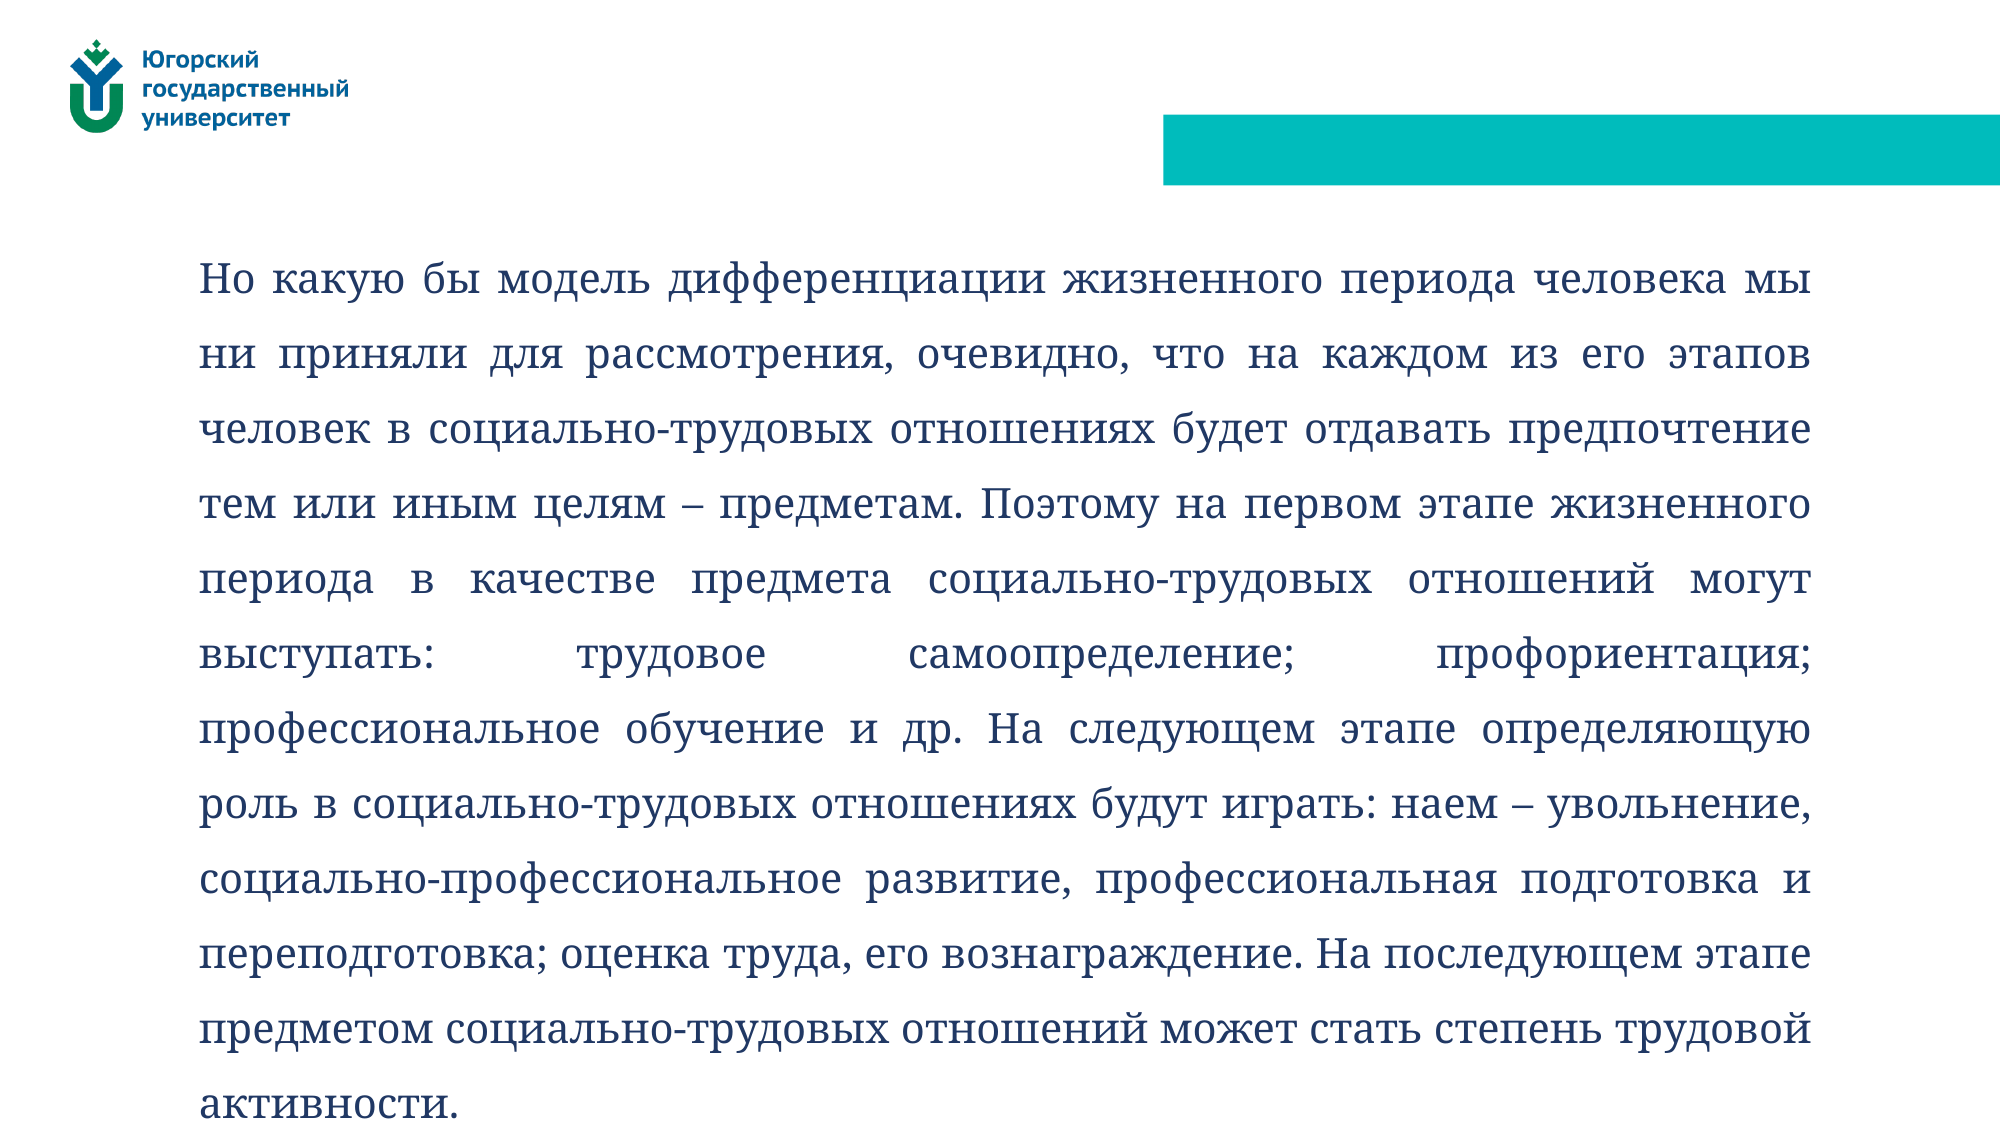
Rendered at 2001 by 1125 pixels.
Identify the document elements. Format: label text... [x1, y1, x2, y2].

text_box [1162, 114, 2000, 186]
picture [70, 39, 348, 133]
text_box Но какую бы модель дифференциации жизненного периода человека мы ни приняли для рассмотрения, очевидно, что на каждом из его этапов человек в социально-трудовых отношениях будет отдавать предпочтение тем или иным целям – предметам. Поэтому на первом этапе жизненного периода в качестве предмета социально-трудовых отношений могут выступать: трудовое самоопределение; профориентация; профессиональное обучение и др. На следующем этапе определяющую роль в социально-трудовых отношениях будут играть: наем – увольнение, социально-профессиональное развитие, профессиональная подготовка и переподготовка; оценка труда, его вознаграждение. На последующем этапе предметом социально-трудовых отношений может стать степень трудовой активности. [183, 219, 1827, 1125]
